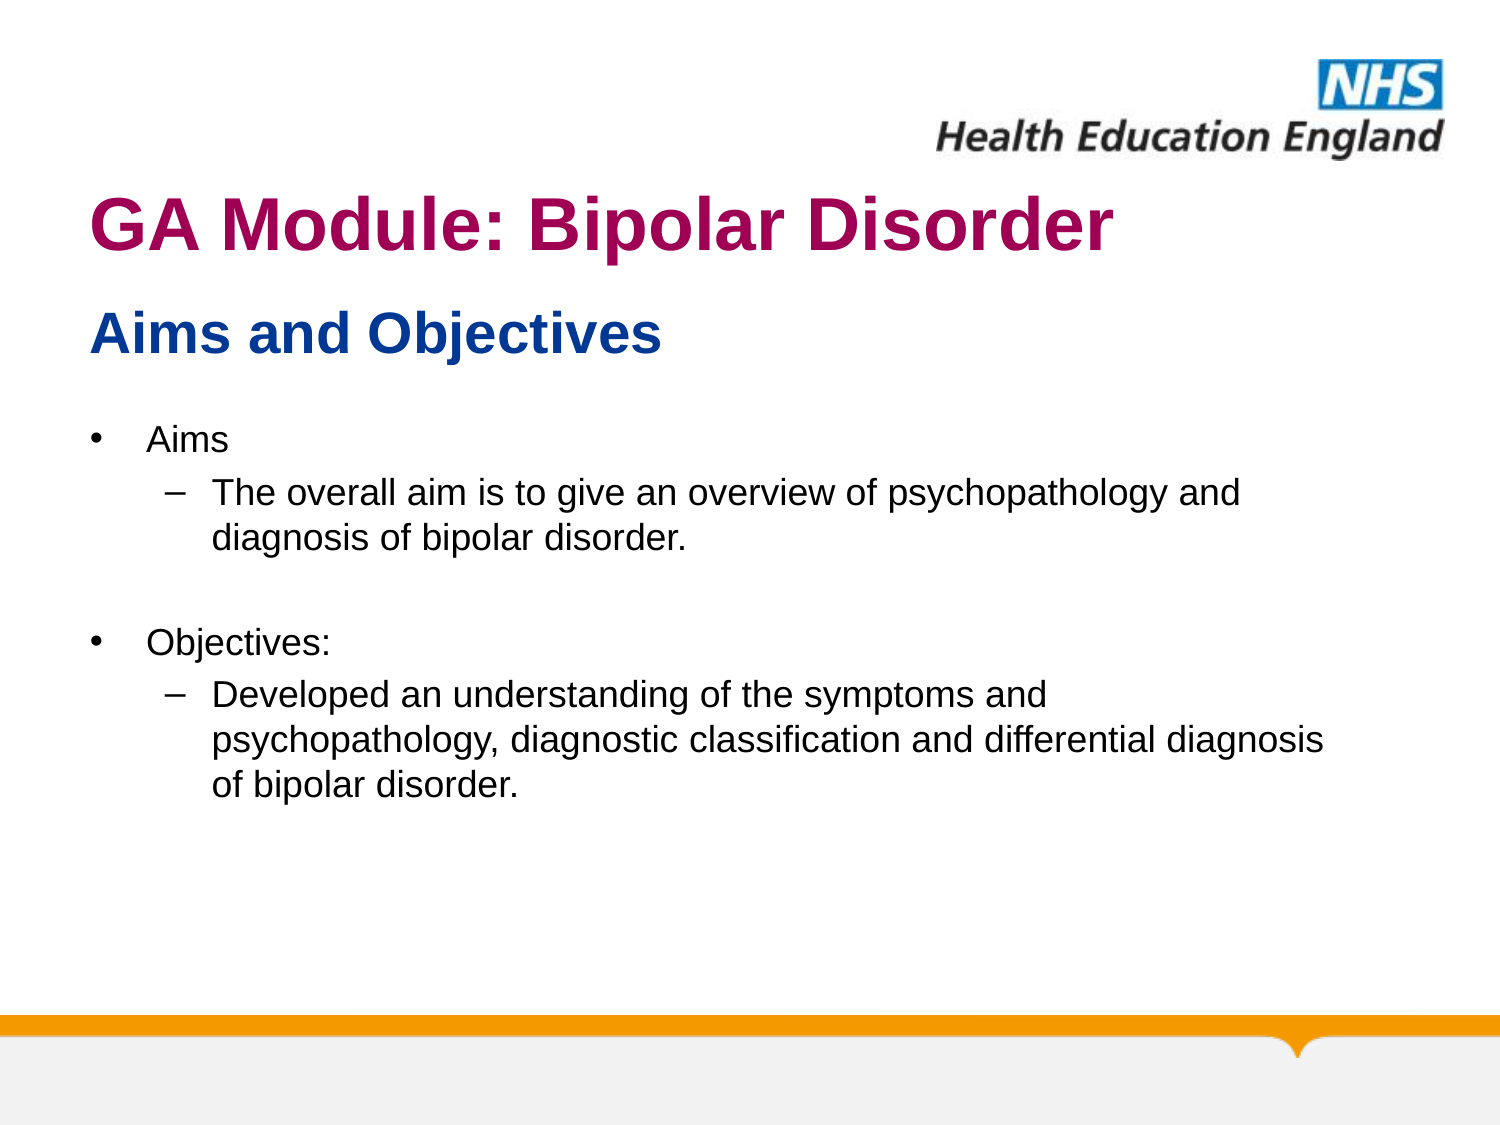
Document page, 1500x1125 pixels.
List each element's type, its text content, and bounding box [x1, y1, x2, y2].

picture [936, 59, 1445, 161]
subtitle Aims and Objectives [75, 288, 1399, 384]
title GA Module: Bipolar Disorder [75, 168, 1350, 280]
list Aims The overall aim is to give an overview of psychopathology and diagnosis of bipolar disorder. Objectives: Developed an understanding of the symptoms and psychopathology, diagnostic classification and differential diagnosis of bipolar disorder. [75, 407, 1361, 998]
